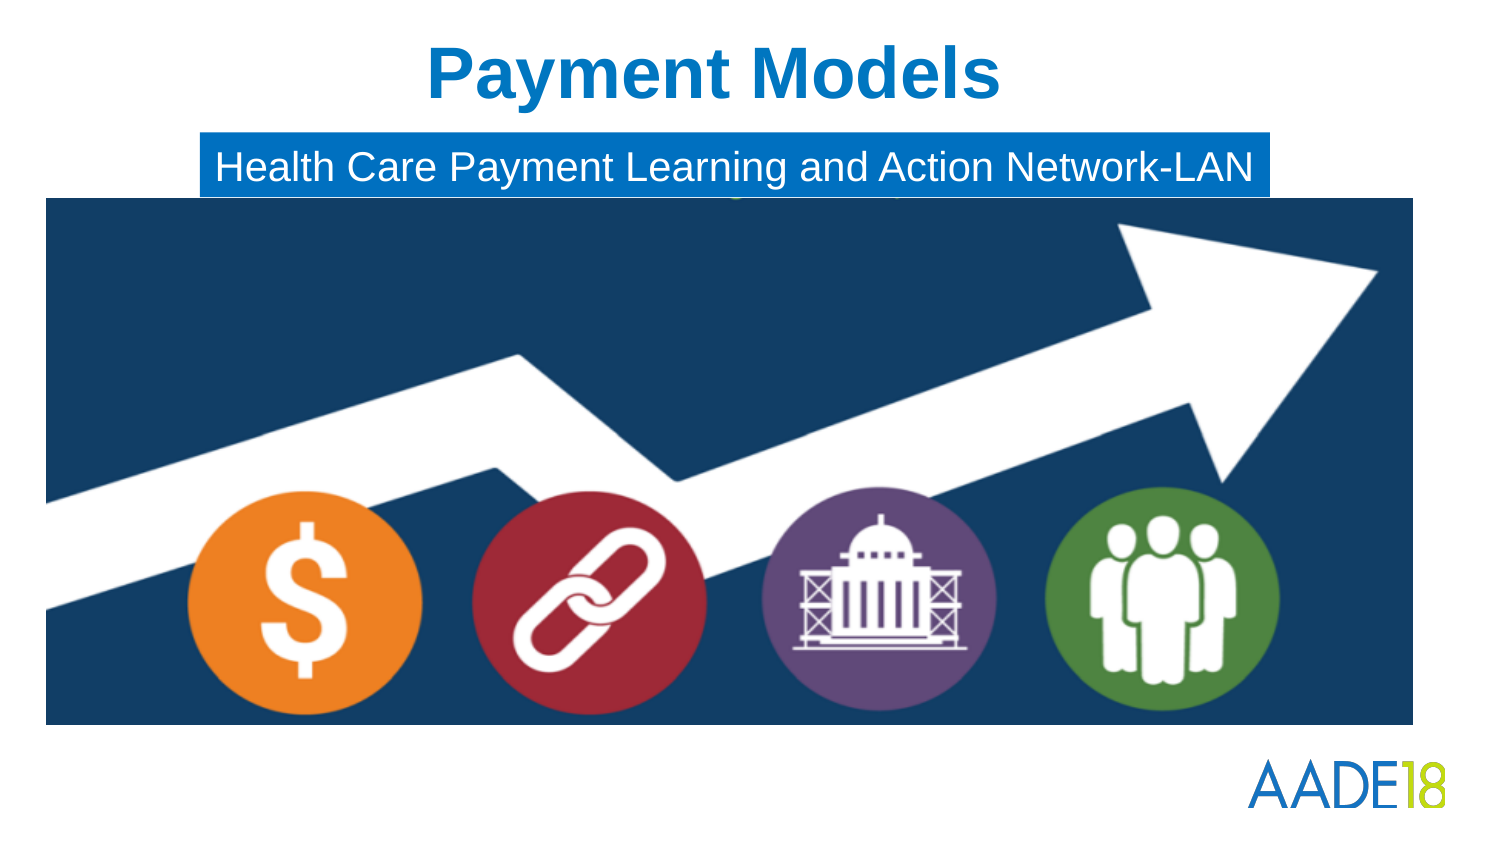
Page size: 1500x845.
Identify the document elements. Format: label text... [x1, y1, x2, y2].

picture [1247, 759, 1445, 808]
title Payment Models [411, 29, 1056, 110]
text_box Health Care Payment Learning and Action Network-LAN [199, 132, 1270, 196]
picture [46, 197, 1413, 725]
